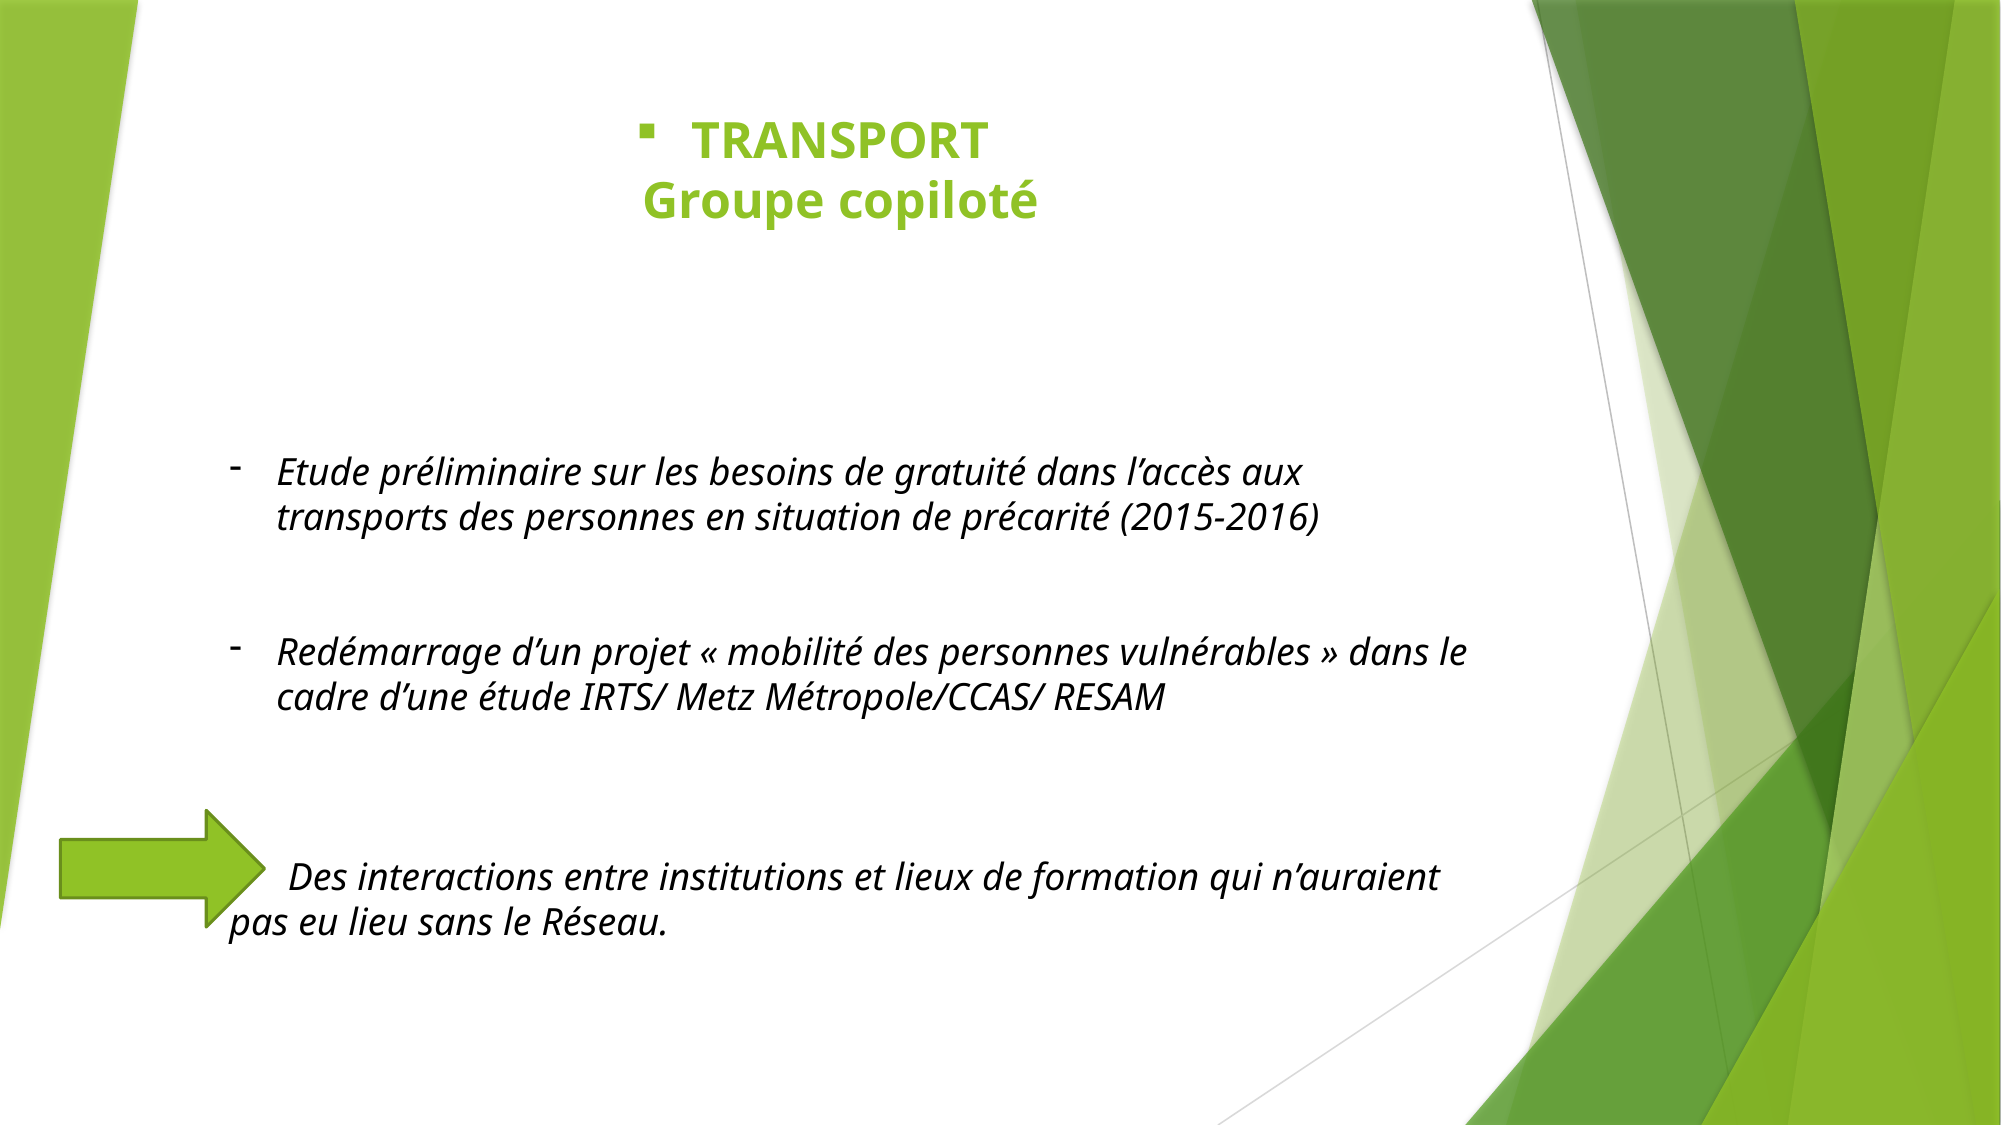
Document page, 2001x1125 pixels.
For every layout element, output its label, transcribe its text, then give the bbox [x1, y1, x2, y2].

text_box [58, 808, 266, 929]
text_box Etude préliminaire sur les besoins de gratuité dans l’accès aux transports des personnes en situation de précarité (2015-2016) Redémarrage d’un projet « mobilité des personnes vulnérables » dans le cadre d’une étude IRTS/ Metz Métropole/CCAS/ RESAM Des interactions entre institutions et lieux de formation qui n’auraient pas eu lieu sans le Réseau. [214, 395, 1488, 1041]
title TRANSPORT Groupe copiloté [162, 68, 1463, 236]
